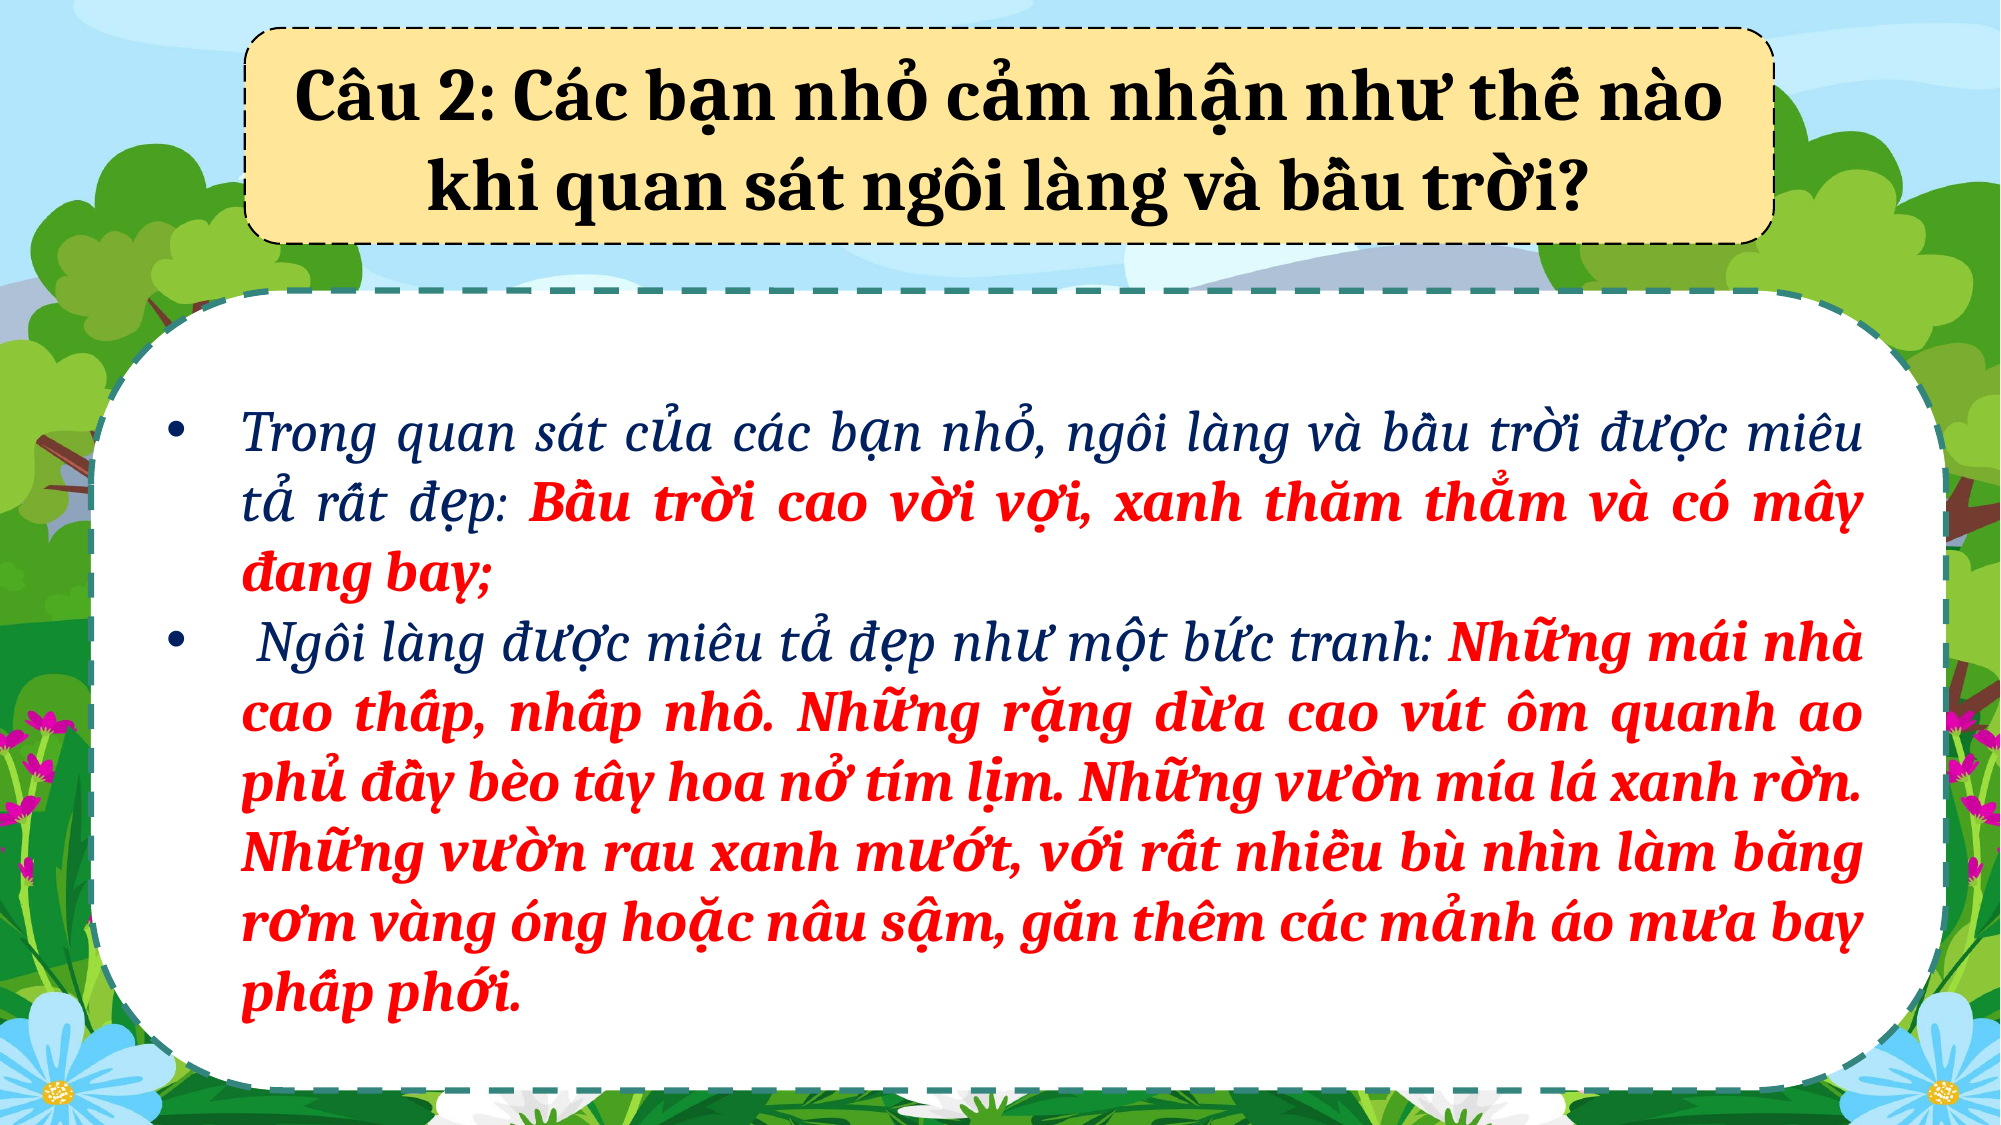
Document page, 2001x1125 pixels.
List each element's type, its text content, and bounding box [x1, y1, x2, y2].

text_box [89, 289, 1948, 1092]
picture [0, 0, 2001, 1125]
text_box Trong quan sát của các bạn nhỏ, ngôi làng và bầu trời được miêu tả rất đẹp: Bầu trời cao vời vợi, xanh thăm thẳm và có mây đang bay; Ngôi làng được miêu tả đẹp như một bức tranh: Những mái nhà cao thấp, nhấp nhô. Những rặng dừa cao vút ôm quanh ao phủ đầy bèo tây hoa nở tím lịm. Những vườn mía lá xanh rờn. Những vườn rau xanh mướt, với rất nhiều bù nhìn làm bằng rơm vàng óng hoặc nâu sậm, gắn thêm các mảnh áo mưa bay phấp phới. [151, 385, 1880, 1031]
text_box Câu 2: Các bạn nhỏ cảm nhận như thế nào khi quan sát ngôi làng và bầu trời? [243, 26, 1775, 245]
